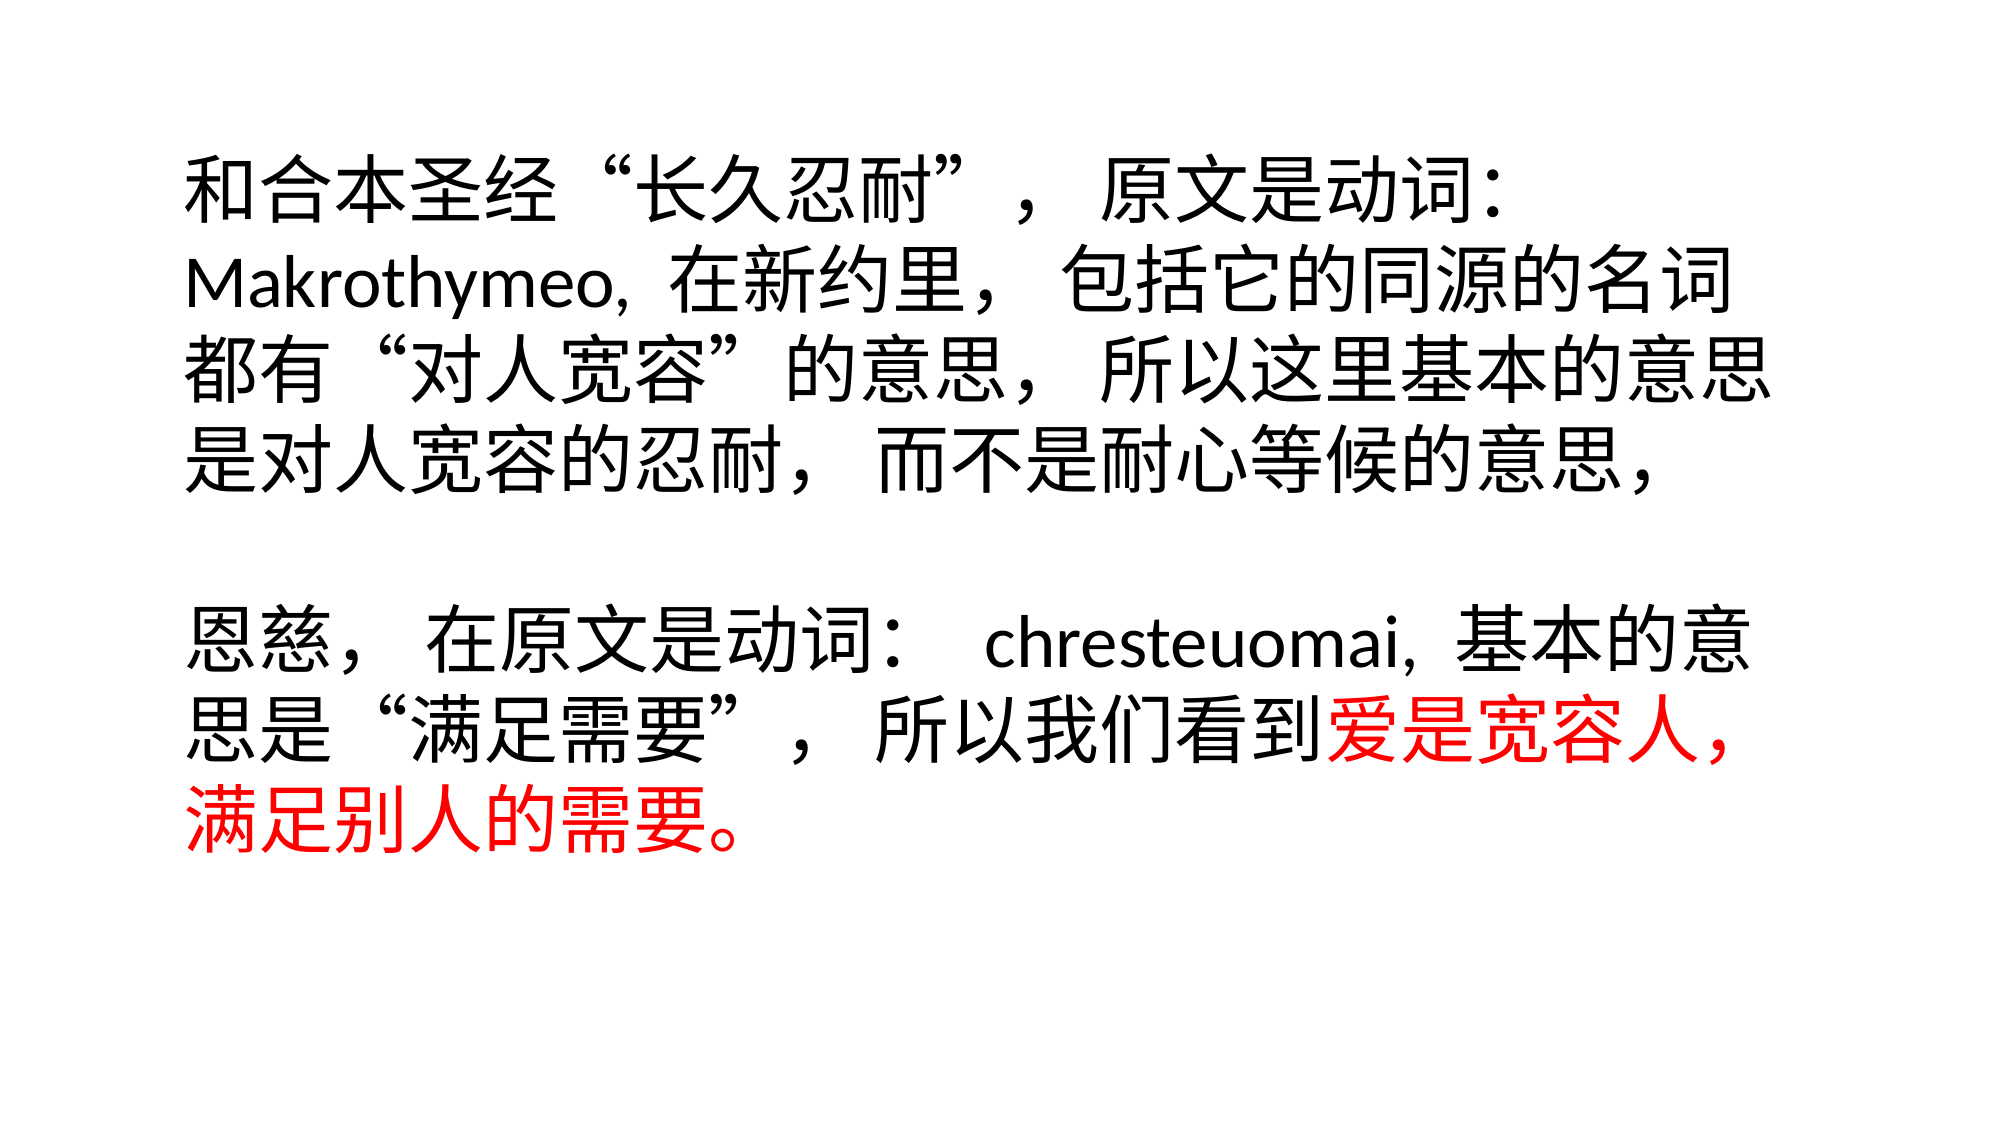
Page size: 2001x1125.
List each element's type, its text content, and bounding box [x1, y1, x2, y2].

text_box 和合本圣经“长久忍耐”， 原文是动词： Makrothymeo, 在新约里， 包括它的同源的名词都有“对人宽容”的意思， 所以这里基本的意思是对人宽容的忍耐， 而不是耐心等候的意思， 恩慈， 在原文是动词： chresteuomai, 基本的意思是“满足需要”， 所以我们看到爱是宽容人， 满足别人的需要。 [168, 135, 1819, 871]
